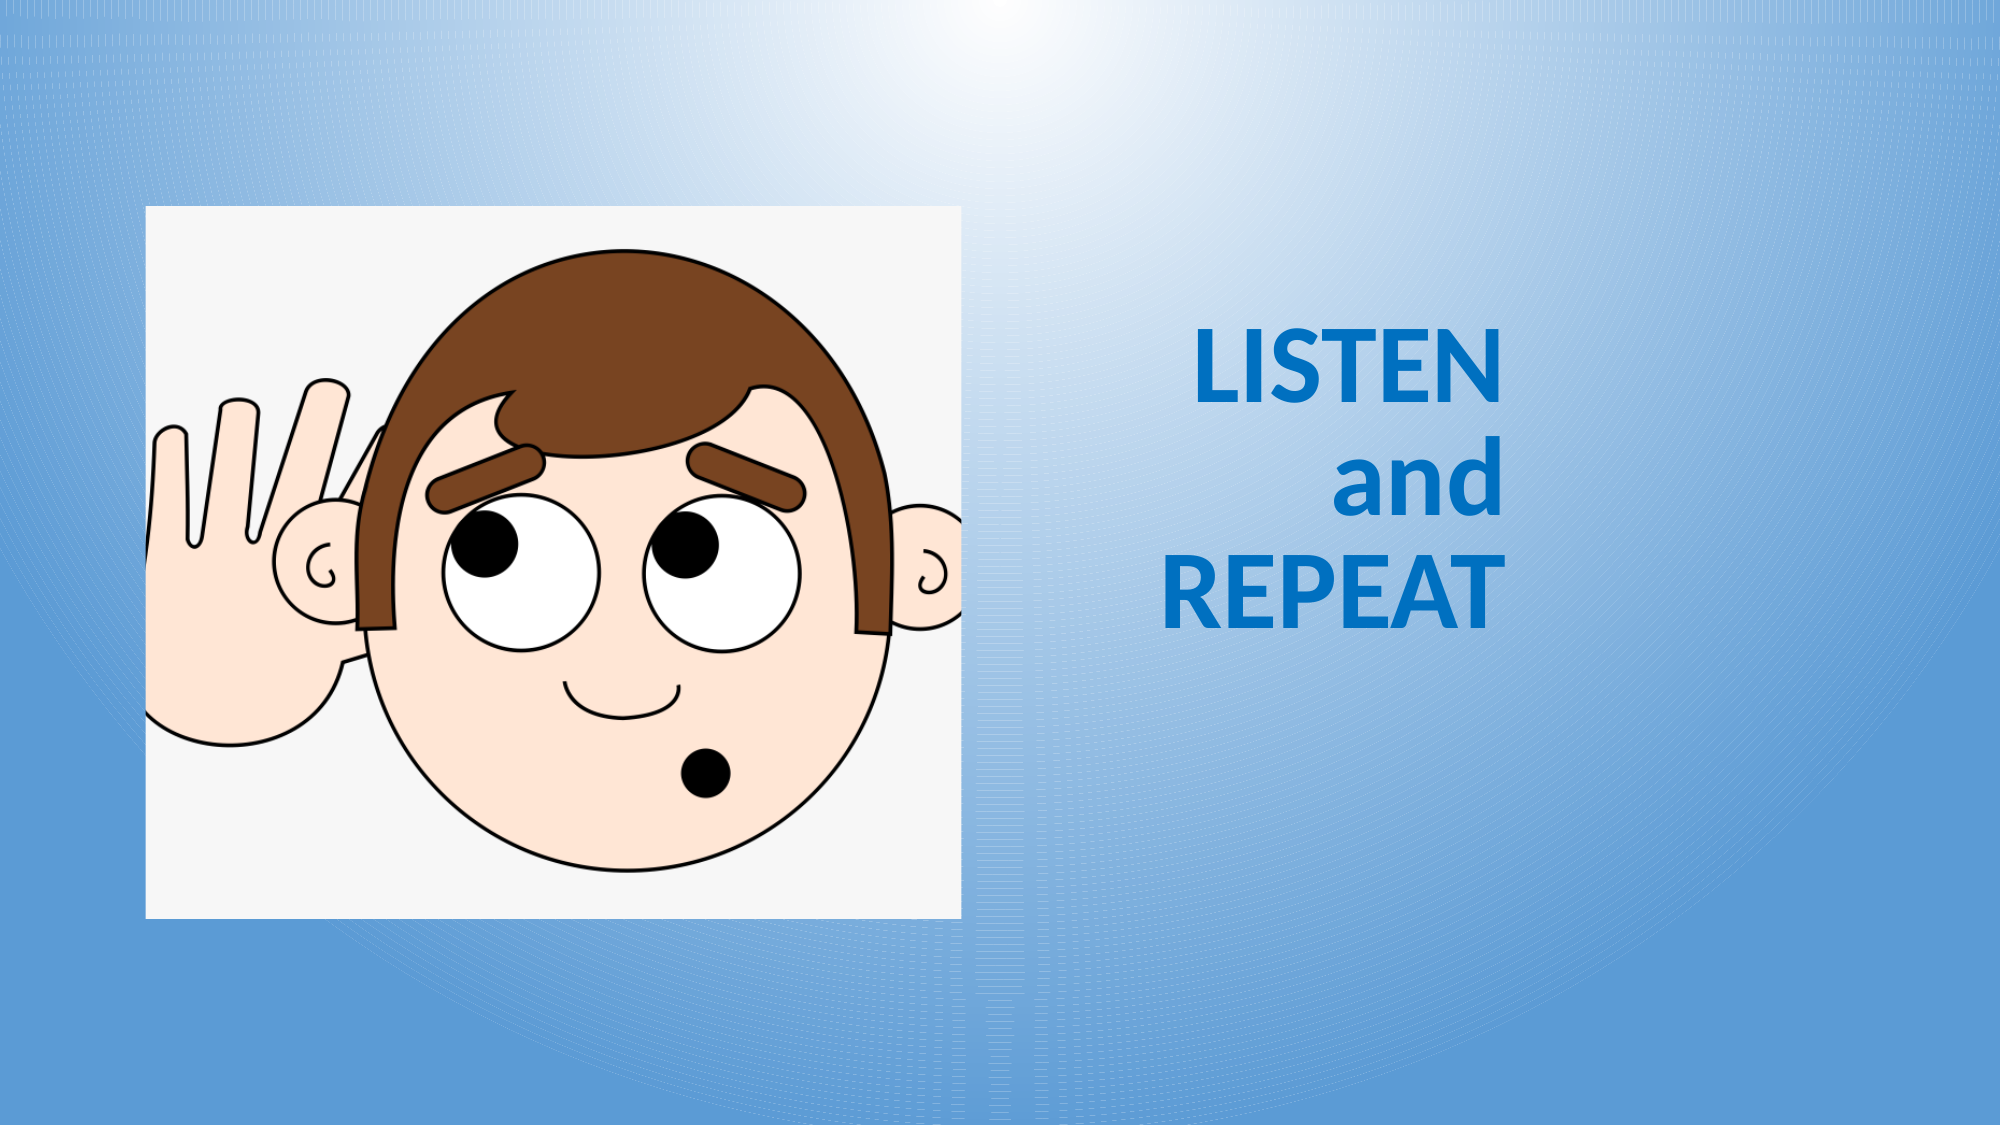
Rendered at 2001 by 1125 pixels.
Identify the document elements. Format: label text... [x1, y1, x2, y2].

picture [145, 206, 962, 919]
text_box LISTEN and REPEAT [999, 206, 1522, 664]
